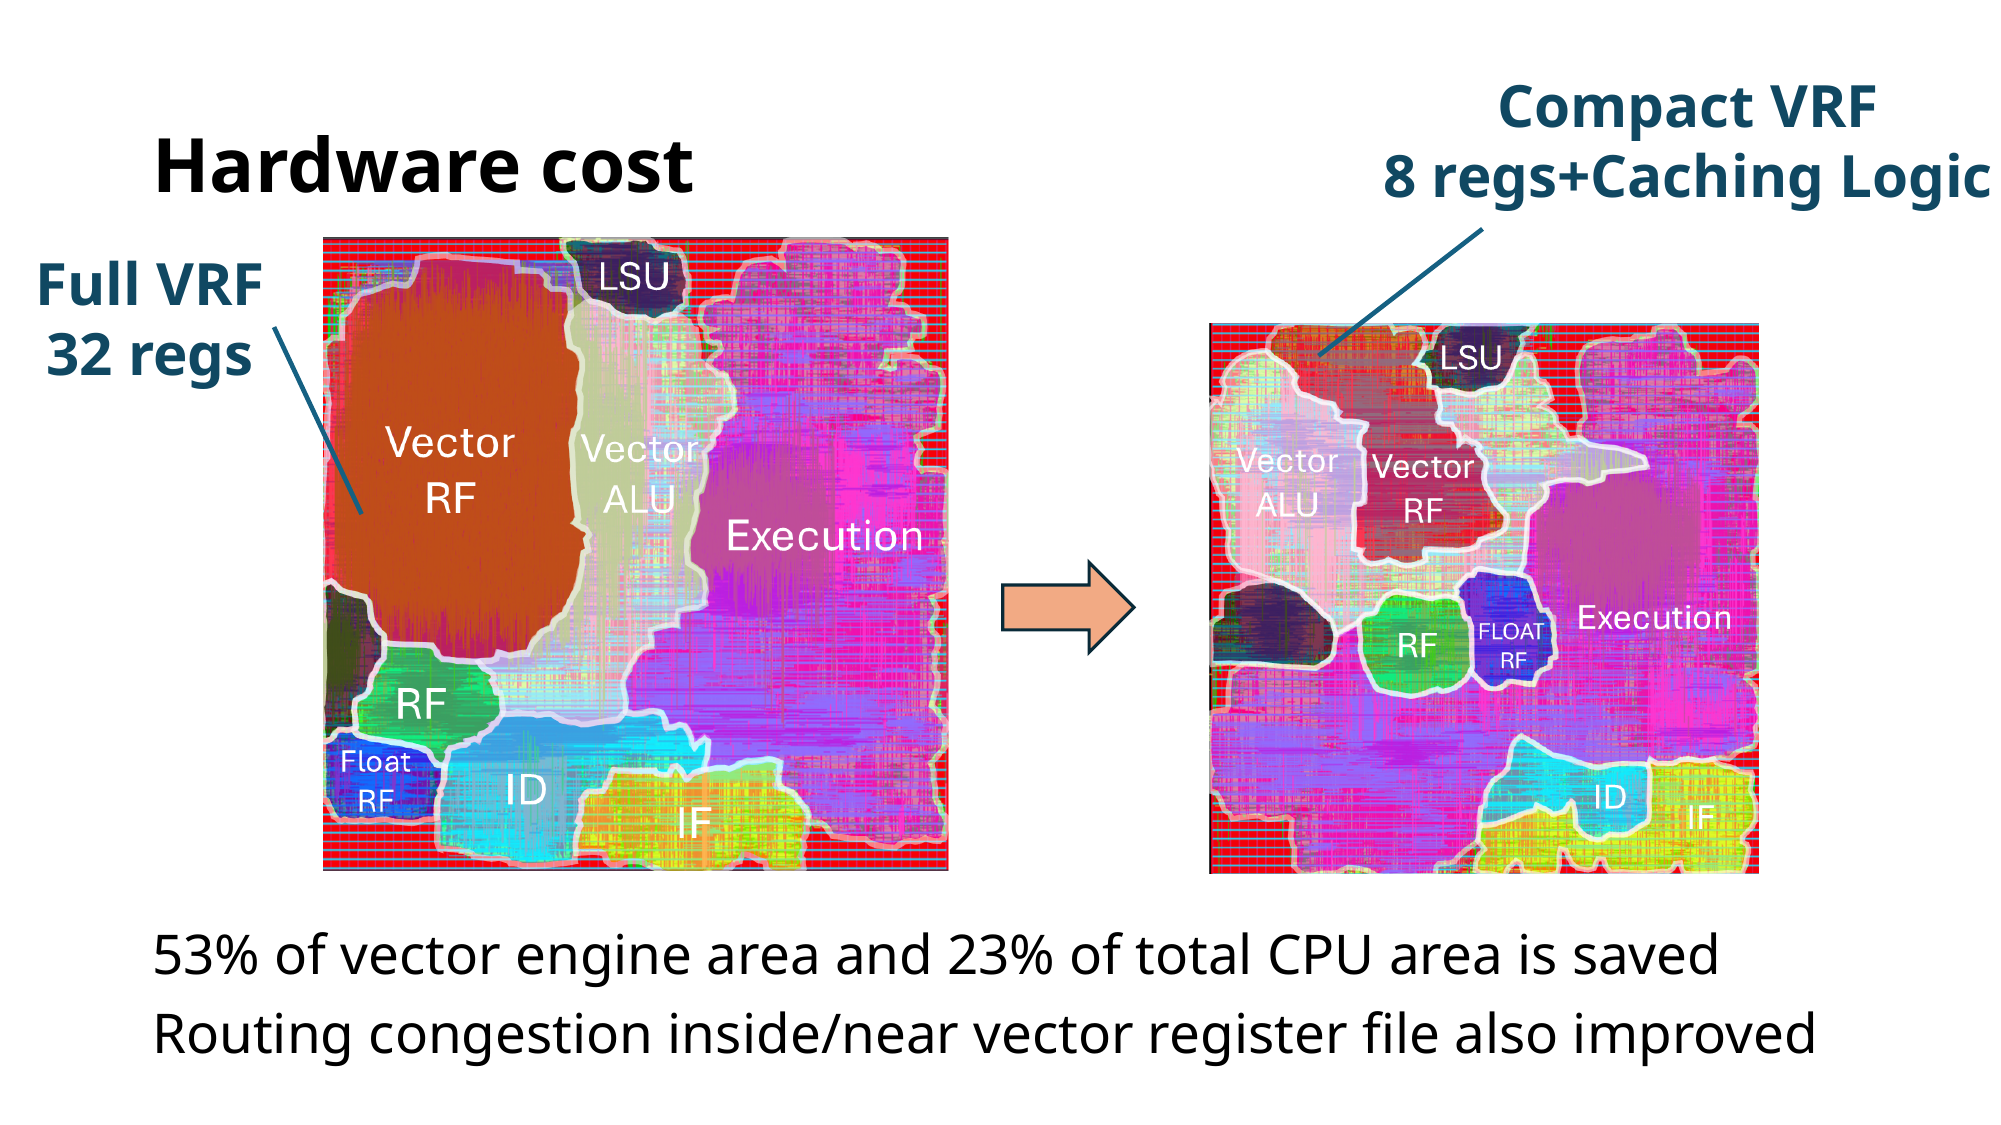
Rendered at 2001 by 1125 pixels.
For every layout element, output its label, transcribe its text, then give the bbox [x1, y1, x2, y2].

title Hardware cost [137, 59, 1863, 278]
picture [1208, 323, 1760, 875]
list 53% of vector engine area and 23% of total CPU area is saved Routing congestion inside/near vector register file also improved [137, 920, 1863, 1089]
text_box [1001, 558, 1137, 657]
text_box Full VRF 32 regs [20, 239, 280, 395]
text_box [1317, 228, 1483, 357]
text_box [273, 326, 363, 515]
picture [322, 237, 949, 871]
text_box Compact VRF 8 regs+Caching Logic [1368, 62, 2000, 217]
